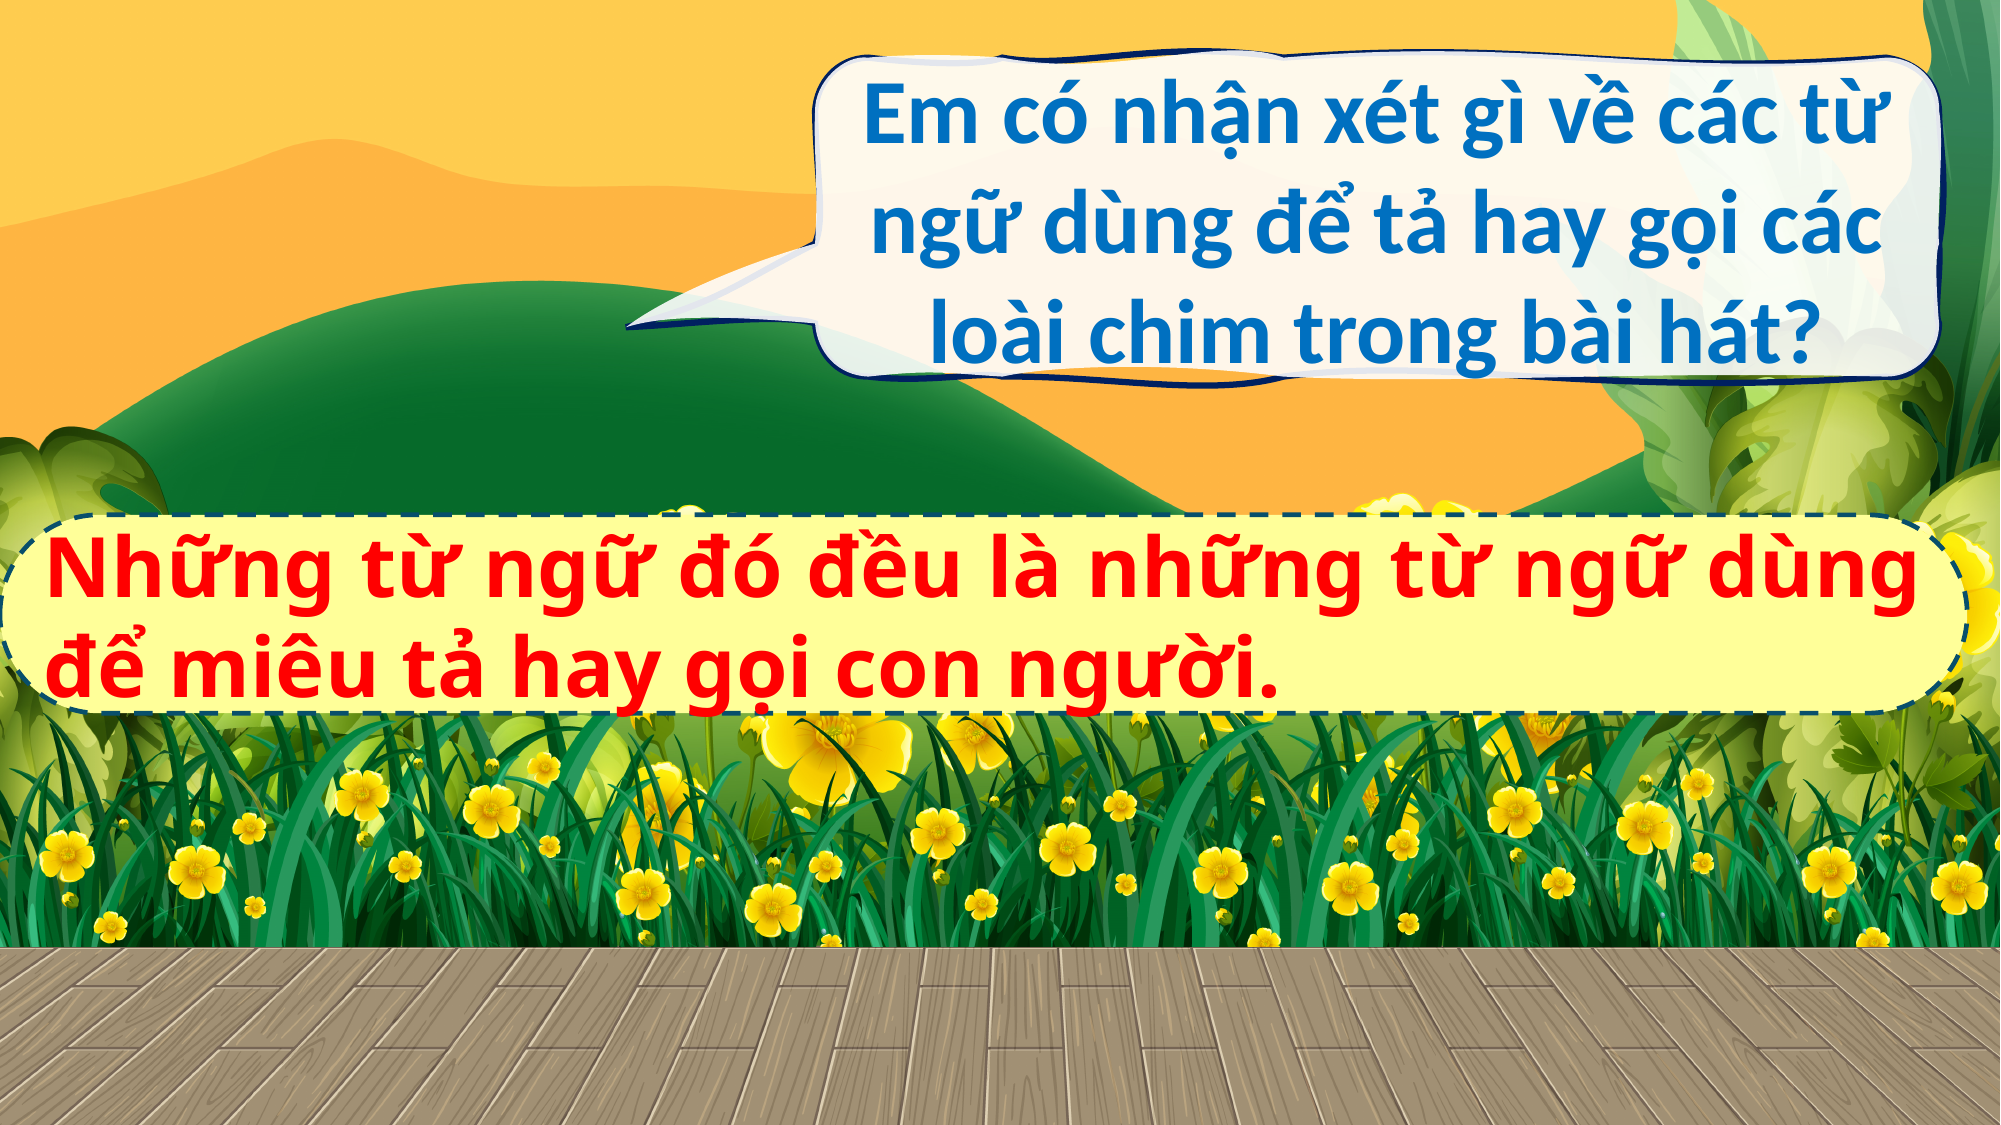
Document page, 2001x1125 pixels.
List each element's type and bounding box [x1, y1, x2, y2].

picture [0, 0, 2000, 1125]
text_box [0, 514, 1968, 714]
